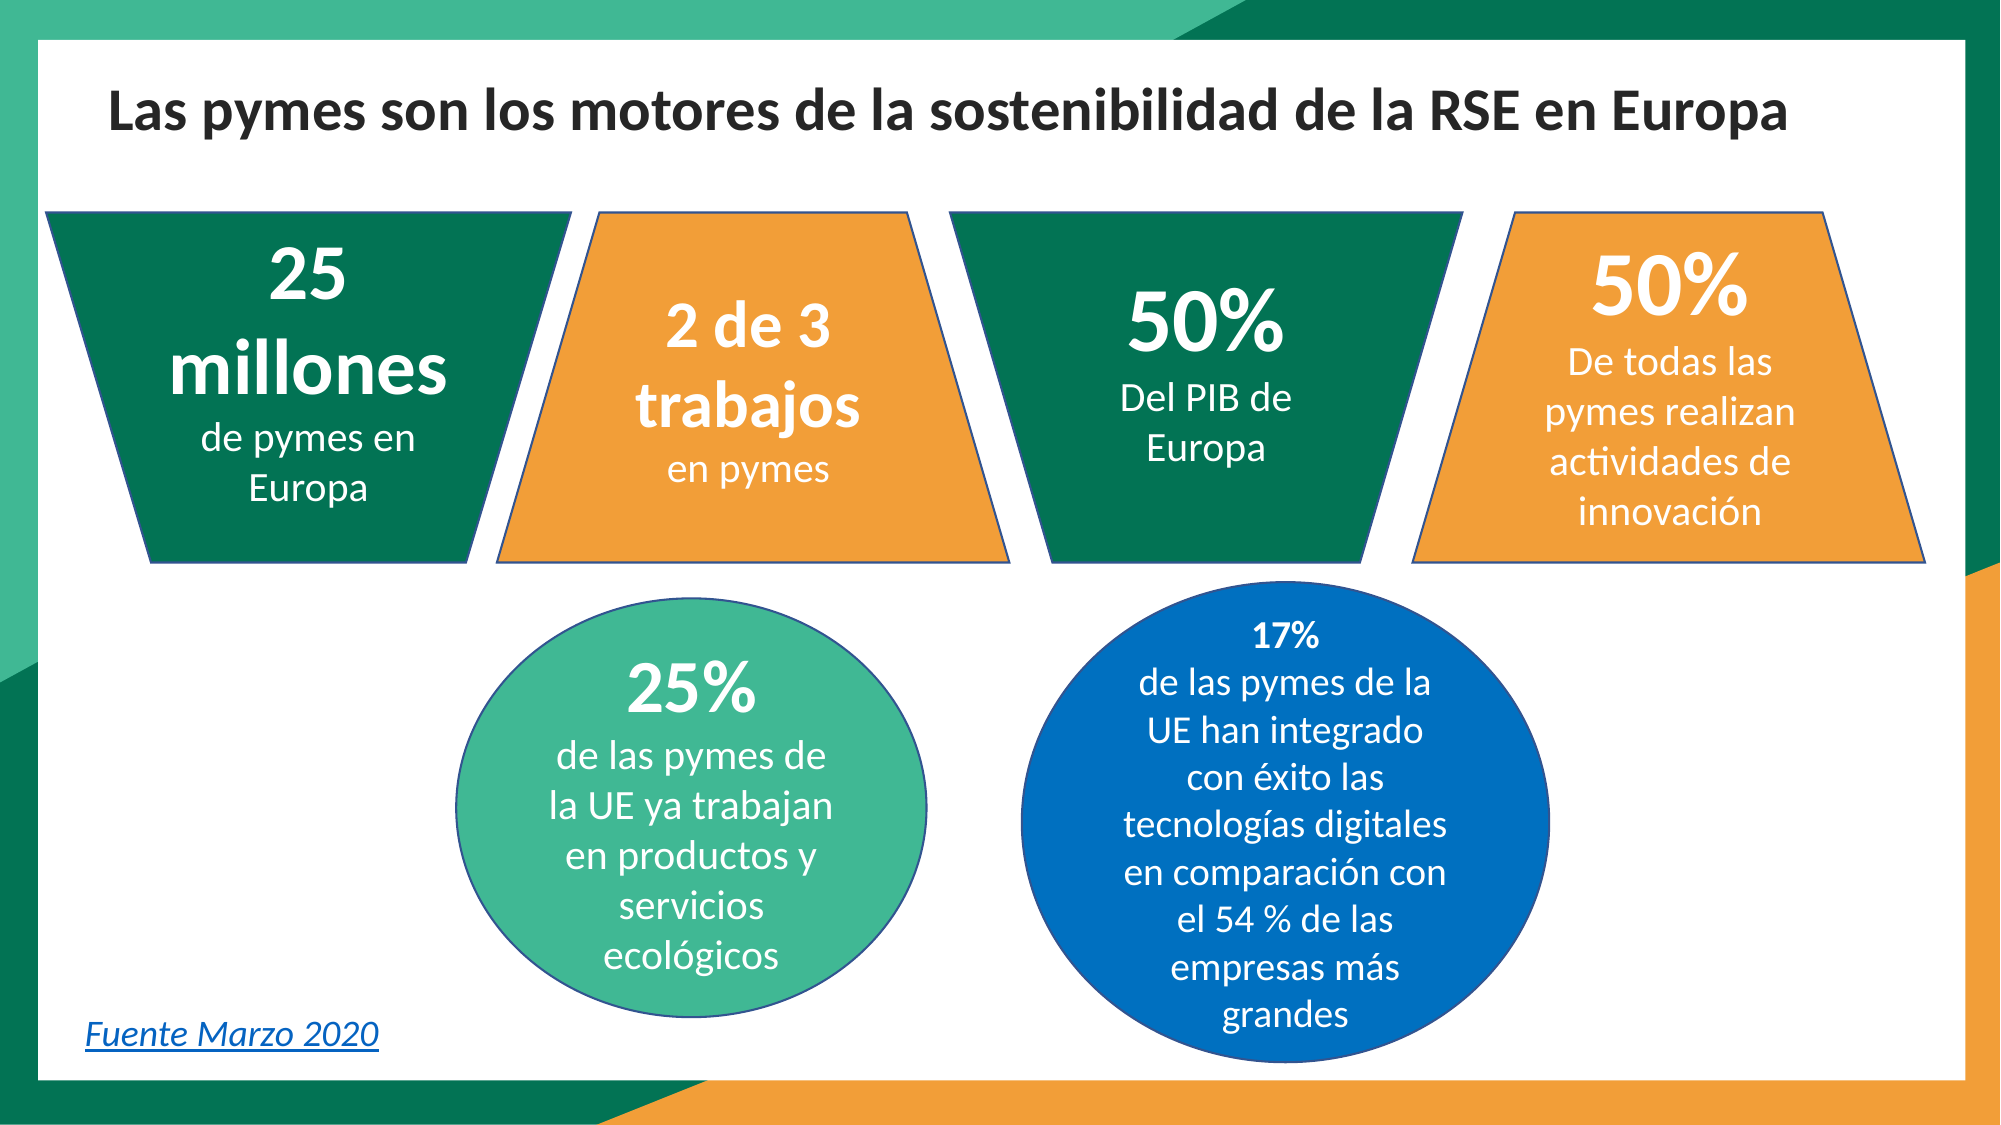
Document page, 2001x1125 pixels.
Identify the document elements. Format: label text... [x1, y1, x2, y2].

text_box [1411, 211, 1927, 564]
text_box 2 de 3 trabajos en pymes [600, 273, 897, 499]
list Las pymes son los motores de la sostenibilidad de la RSE en Europa [89, 70, 1811, 210]
text_box 25% de las pymes de la UE ya trabajan en productos y servicios ecológicos [455, 597, 928, 1019]
text_box 25 millones de pymes en Europa [44, 211, 573, 564]
text_box 50% Del PIB de Europa [948, 211, 1464, 564]
text_box Fuente Marzo 2020 [70, 1001, 510, 1062]
text_box 17% de las pymes de la UE han integrado con éxito las tecnologías digitales en comparación con el 54 % de las empresas más grandes [1020, 581, 1551, 1064]
text_box [495, 211, 1011, 564]
text_box 50% De todas las pymes realizan actividades de innovación [1521, 216, 1819, 592]
